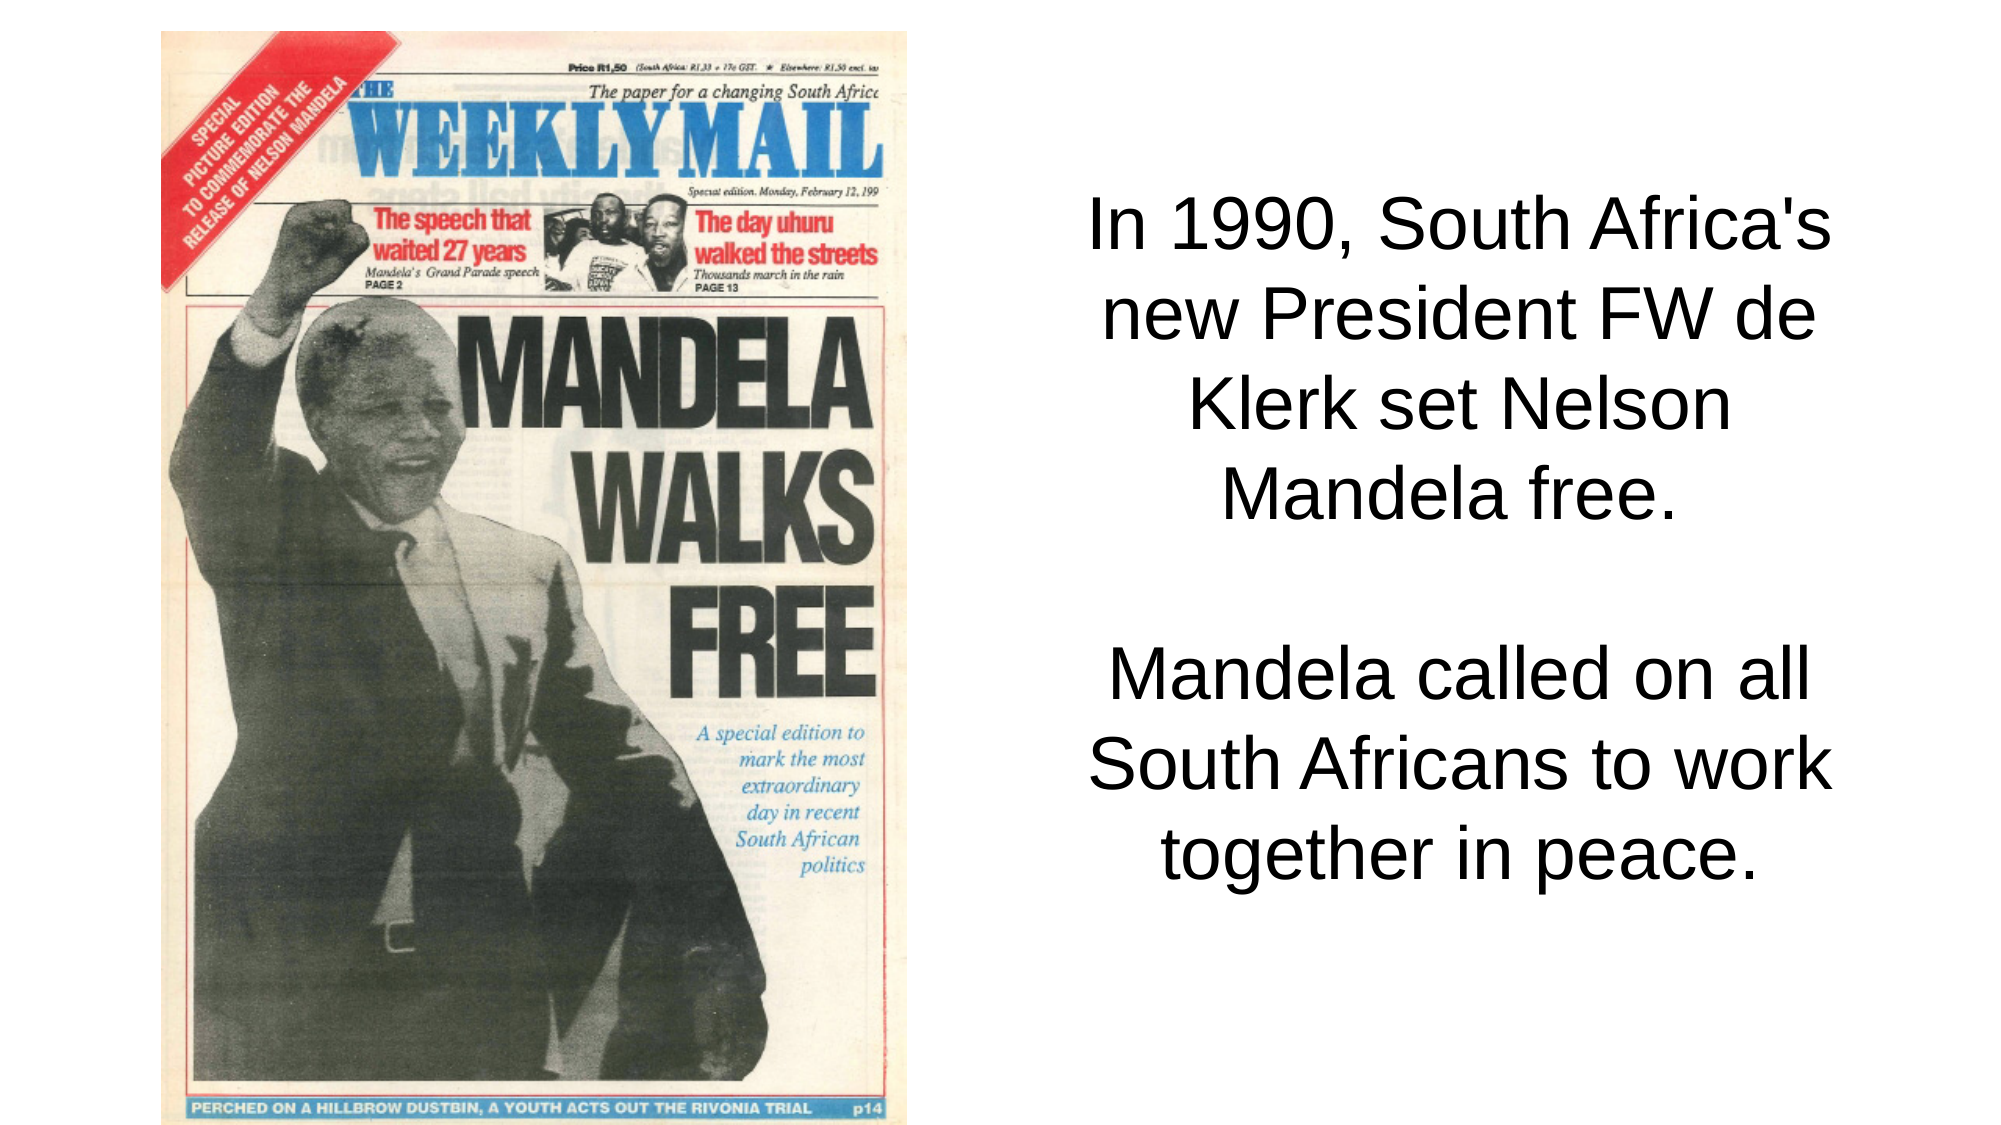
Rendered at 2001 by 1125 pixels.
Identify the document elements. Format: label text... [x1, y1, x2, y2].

picture [161, 31, 907, 1125]
text_box In 1990, South Africa's new President FW de Klerk set Nelson Mandela free. Mandela called on all South Africans to work together in peace. [1041, 167, 1879, 902]
